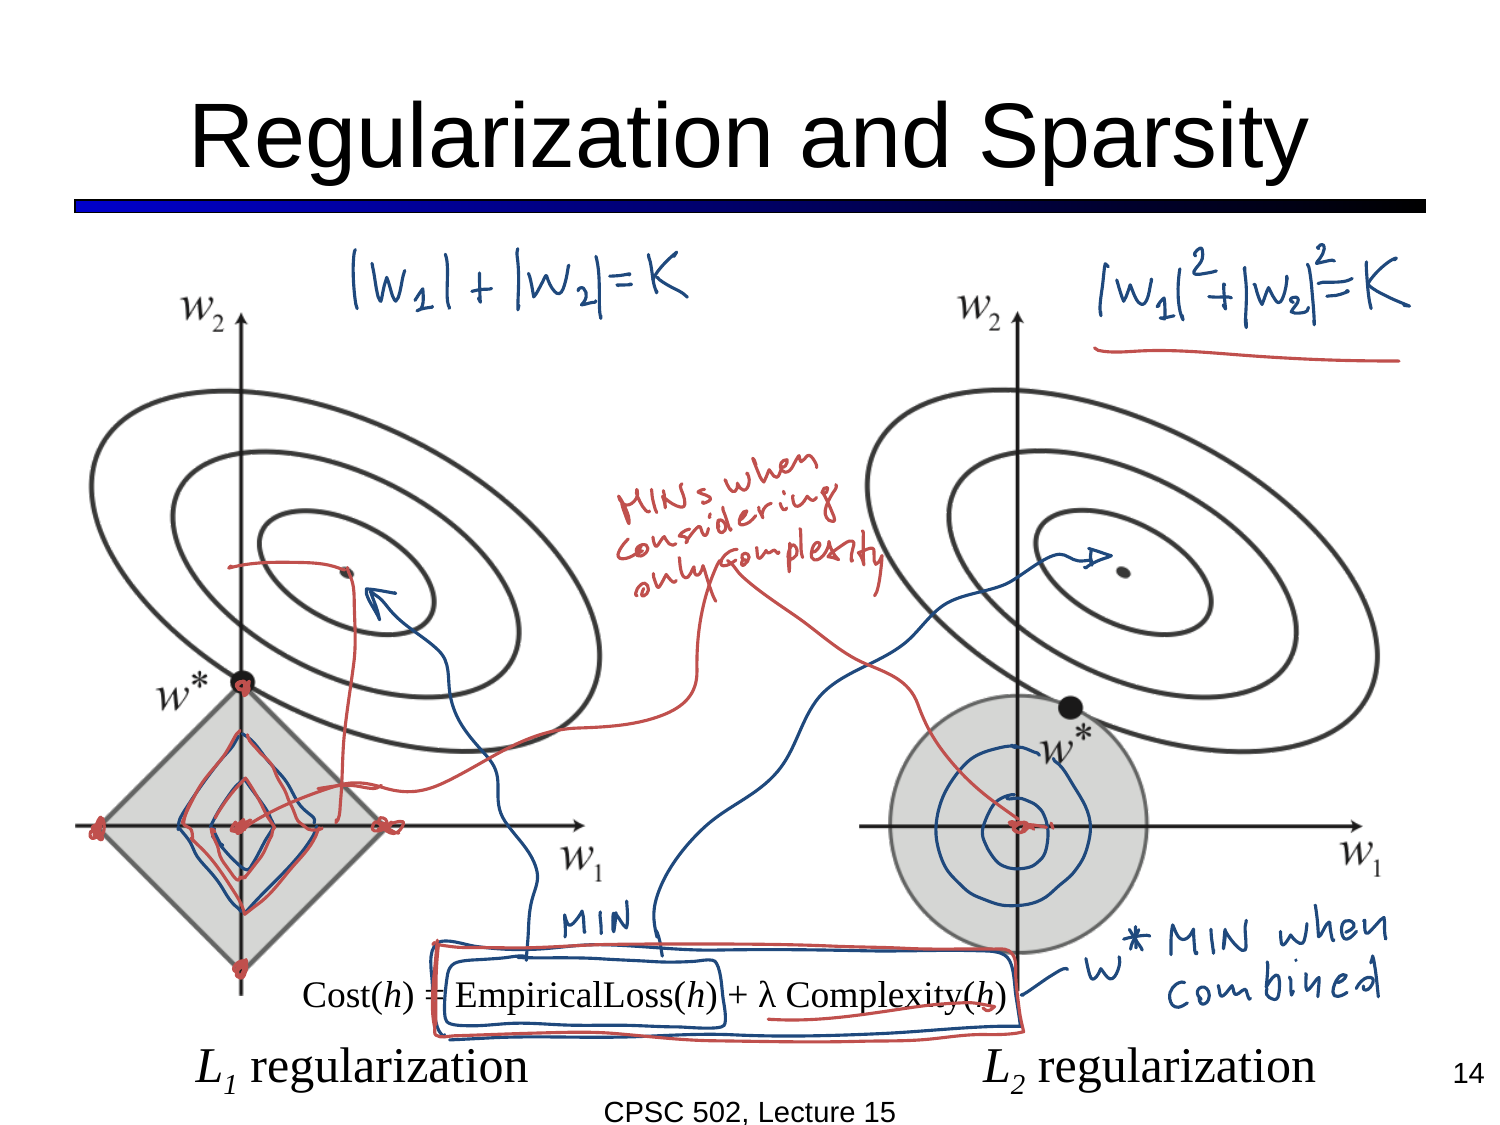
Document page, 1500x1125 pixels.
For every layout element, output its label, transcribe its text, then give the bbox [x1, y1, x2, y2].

slide_number 14 [1149, 1046, 1500, 1125]
footer CPSC 502, Lecture 15 [512, 1085, 988, 1125]
title Regularization and Sparsity [74, 37, 1426, 226]
text_box L1 regularization [180, 1024, 544, 1108]
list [74, 262, 1426, 1006]
text_box Cost(h) = EmpiricalLoss(h) + λ Complexity(h) [287, 1014, 1023, 1068]
text_box L2 regularization [968, 1024, 1332, 1108]
